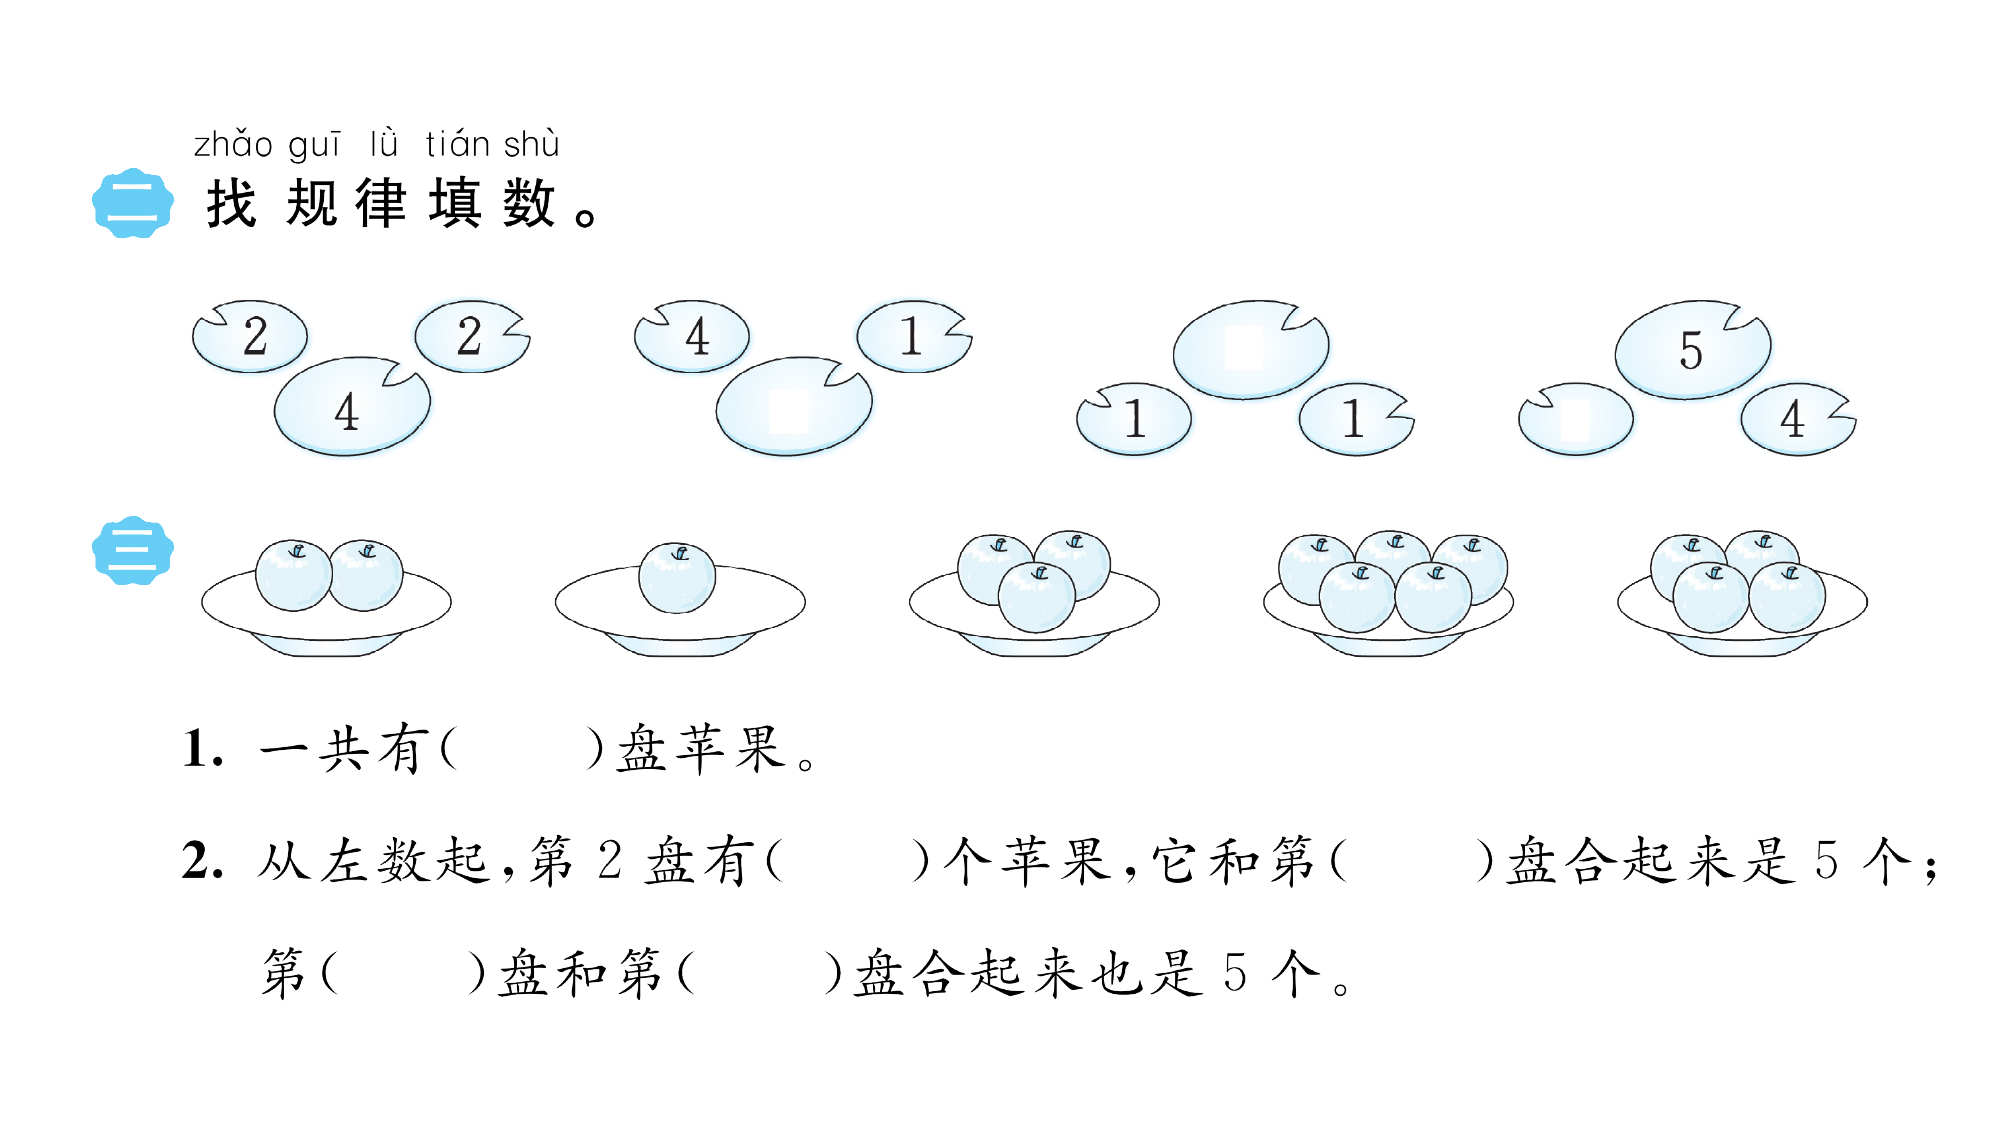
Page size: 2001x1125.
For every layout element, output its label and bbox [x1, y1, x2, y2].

picture [88, 118, 1979, 1009]
